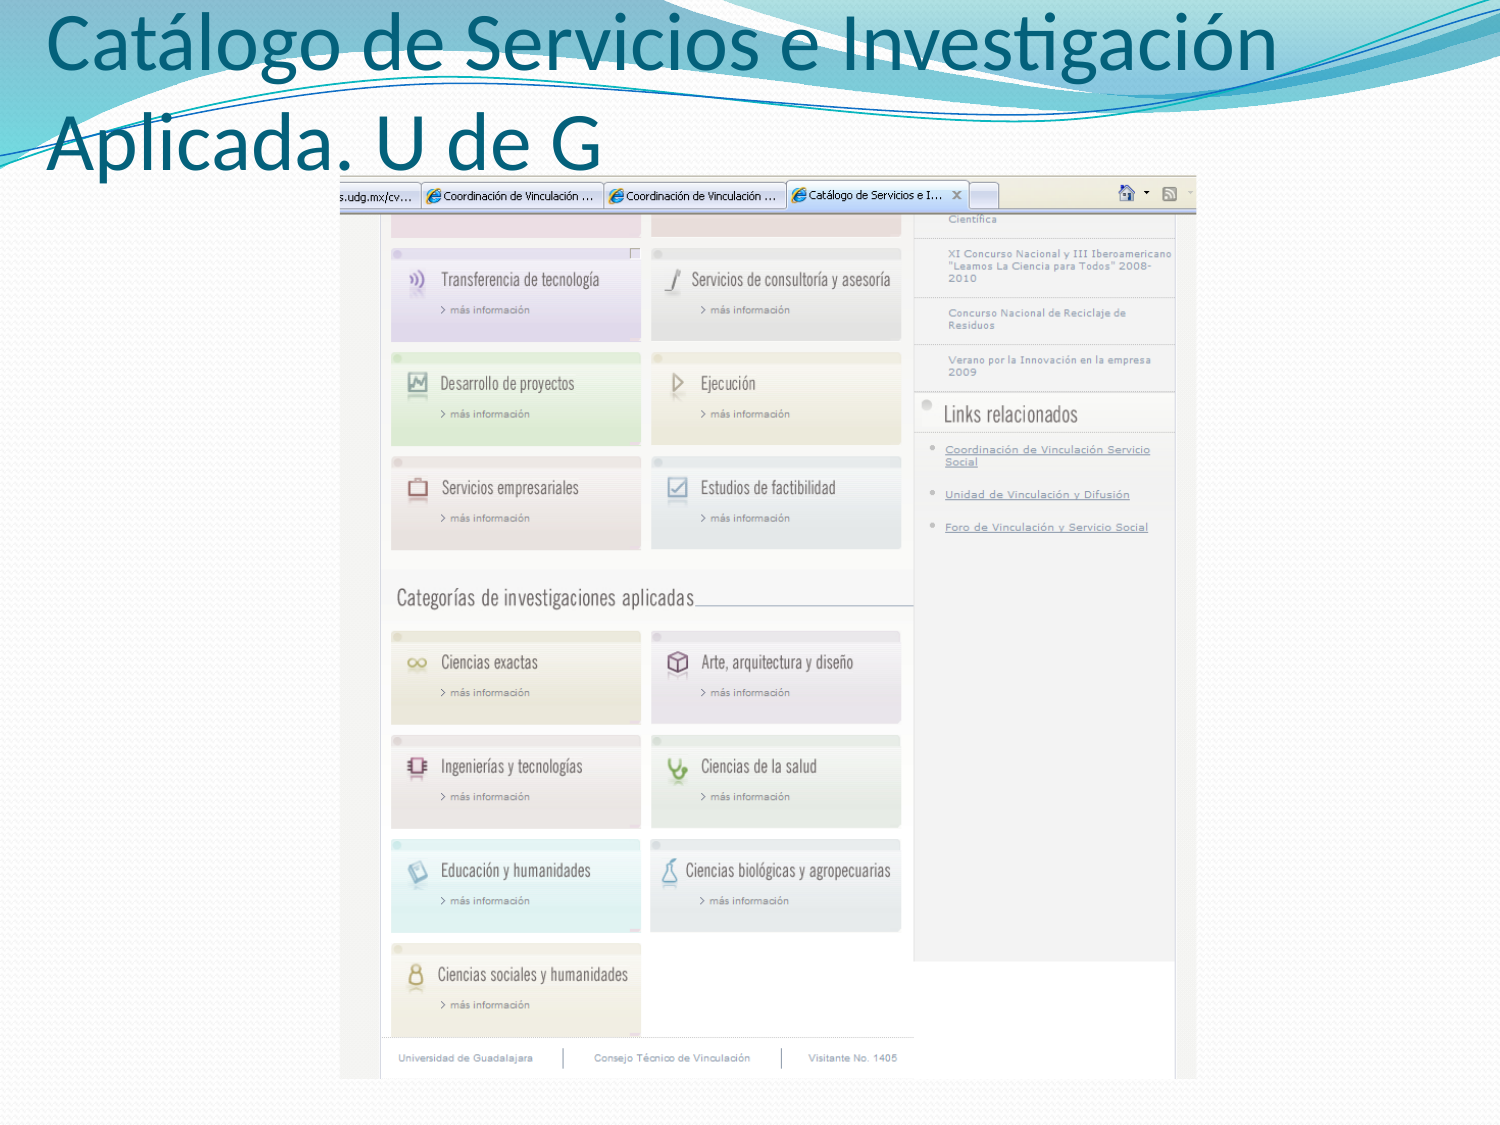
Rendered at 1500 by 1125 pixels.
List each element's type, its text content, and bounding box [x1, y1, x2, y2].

title Catálogo de Servicios e Investigación Aplicada. U de G [46, 0, 1397, 188]
picture [339, 175, 1197, 1079]
